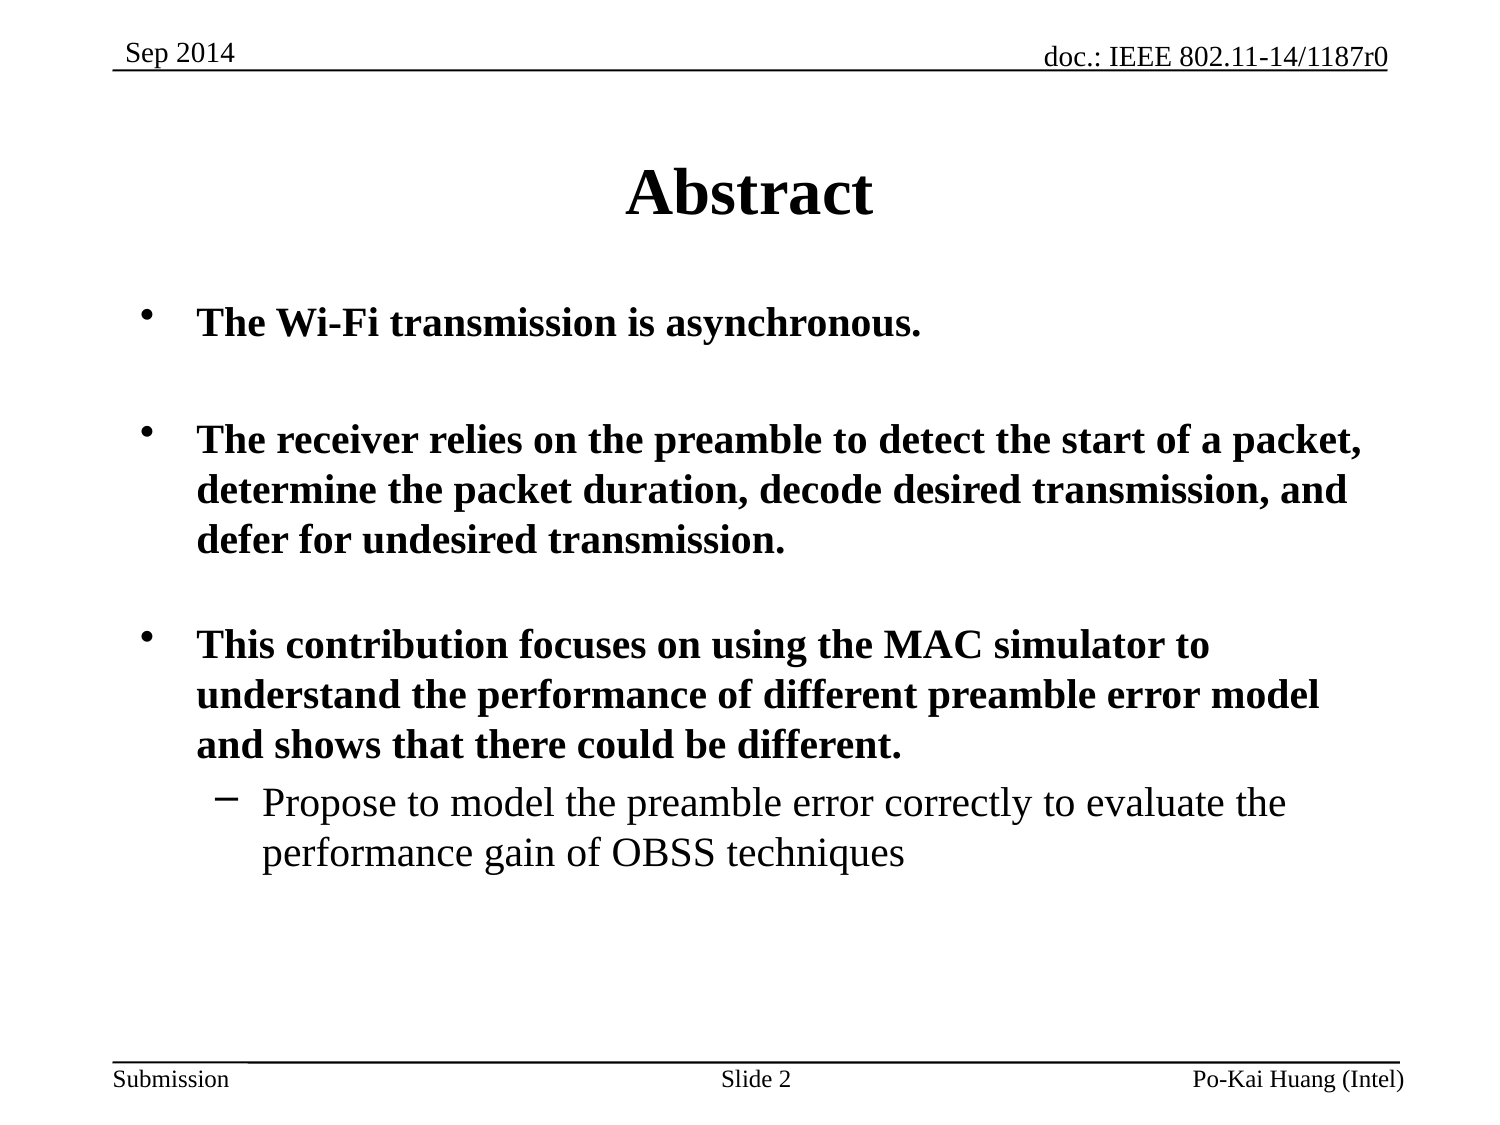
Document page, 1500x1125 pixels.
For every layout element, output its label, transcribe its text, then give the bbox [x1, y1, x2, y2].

footer Po-Kai Huang (Intel) [1189, 1062, 1405, 1093]
title Abstract [112, 99, 1388, 276]
slide_number Slide 2 [712, 1062, 800, 1093]
list The Wi-Fi transmission is asynchronous. The receiver relies on the preamble to detect the start of a packet, determine the packet duration, decode desired transmission, and defer for undesired transmission. This contribution focuses on using the MAC simulator to understand the performance of different preamble error model and shows that there could be different. Propose to model the preamble error correctly to evaluate the performance gain of OBSS techniques [124, 287, 1401, 963]
